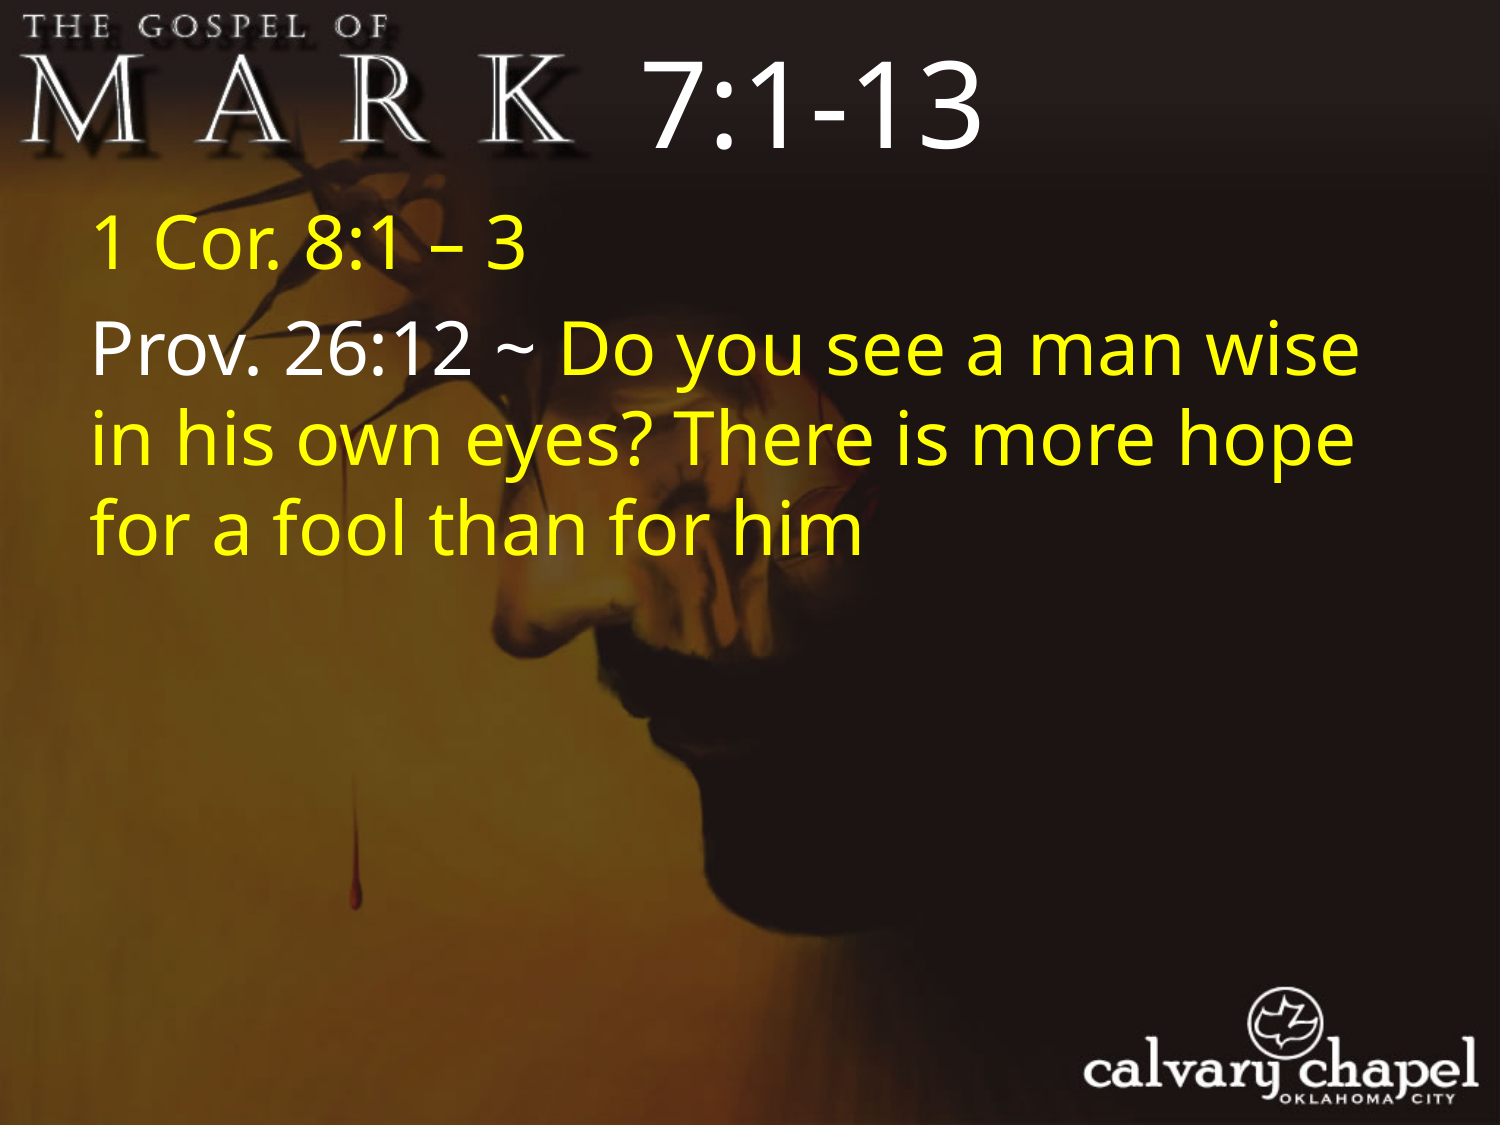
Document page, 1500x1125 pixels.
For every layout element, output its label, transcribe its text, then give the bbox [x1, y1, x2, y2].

picture [0, 0, 1500, 1125]
text_box 7:1-13 [624, 20, 1425, 180]
text_box 1 Cor. 8:1 – 3 [74, 187, 1425, 293]
text_box Prov. 26:12 ~ Do you see a man wise in his own eyes? There is more hope for a fool than for him [74, 293, 1425, 579]
